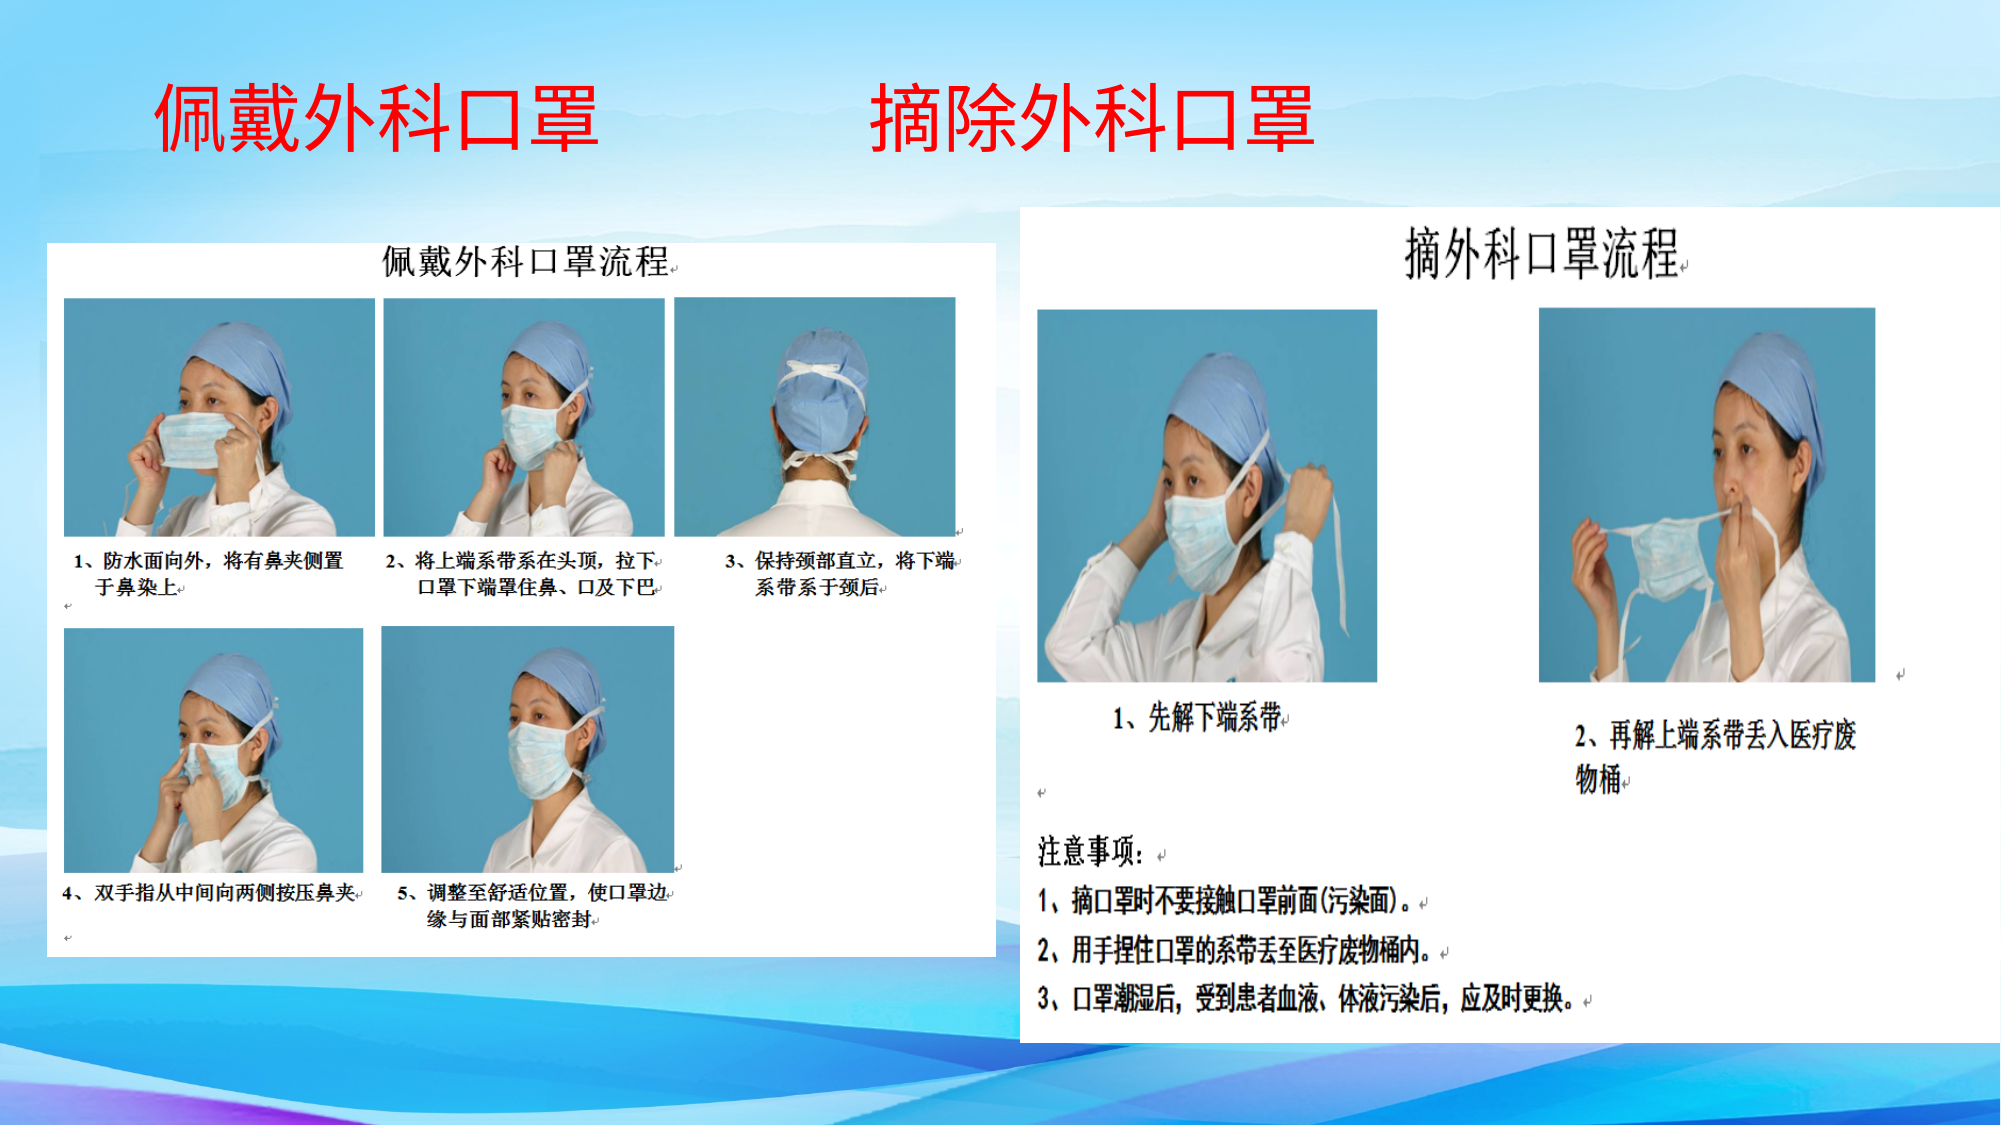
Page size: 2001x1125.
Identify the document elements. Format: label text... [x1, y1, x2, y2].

picture [1508, 1092, 1519, 1096]
picture [0, 0, 2001, 1125]
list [47, 243, 996, 958]
title 佩戴外科口罩 摘除外科口罩 [137, 59, 1863, 278]
